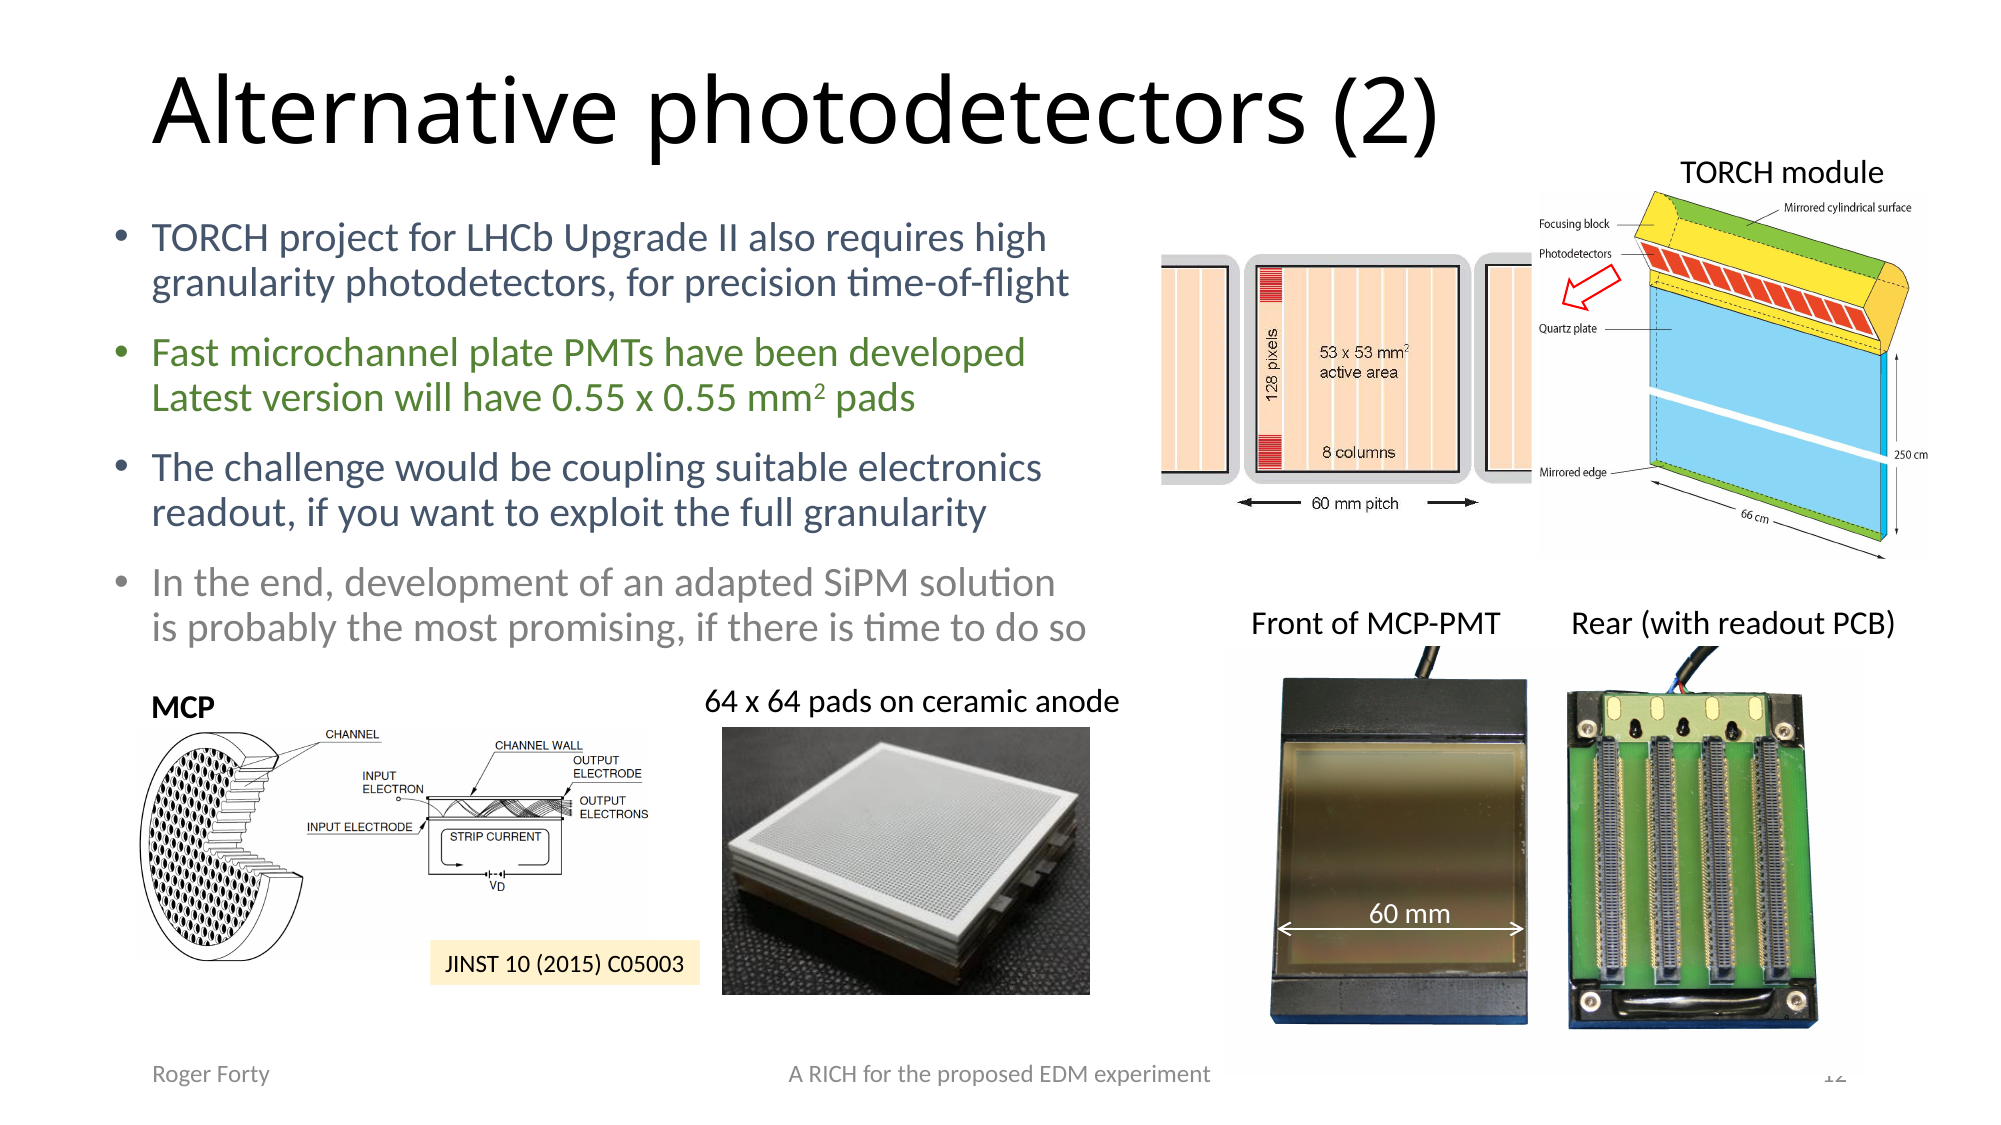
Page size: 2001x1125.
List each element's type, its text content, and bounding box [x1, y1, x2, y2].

text_box Front of MCP-PMT [1236, 593, 1517, 646]
text_box JINST 10 (2015) C05003 [430, 940, 700, 985]
list TORCH project for LHCb Upgrade II also requires high granularity photodetectors, for precision time-of-flight Fast microchannel plate PMTs have been developed Latest version will have 0.55 x 0.55 mm2 pads The challenge would be coupling suitable electronics readout, if you want to exploit the full granularity In the end, development of an adapted SiPM solution is probably the most promising, if there is time to do so [99, 207, 1181, 700]
picture [1161, 235, 1532, 514]
text_box Rear (with readout PCB) [1556, 593, 1912, 649]
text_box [1539, 143, 1928, 559]
footer A RICH for the proposed EDM experiment [662, 1042, 1338, 1103]
picture [1224, 646, 1863, 1076]
title Alternative photodetectors (2) [137, 4, 1863, 223]
picture [722, 727, 1090, 995]
slide_number Roger Forty [137, 1042, 588, 1103]
picture [137, 728, 651, 963]
text_box 64 x 64 pads on ceramic anode [689, 671, 1136, 727]
text_box MCP [136, 677, 231, 733]
slide_number 12 [1412, 1076, 1863, 1103]
